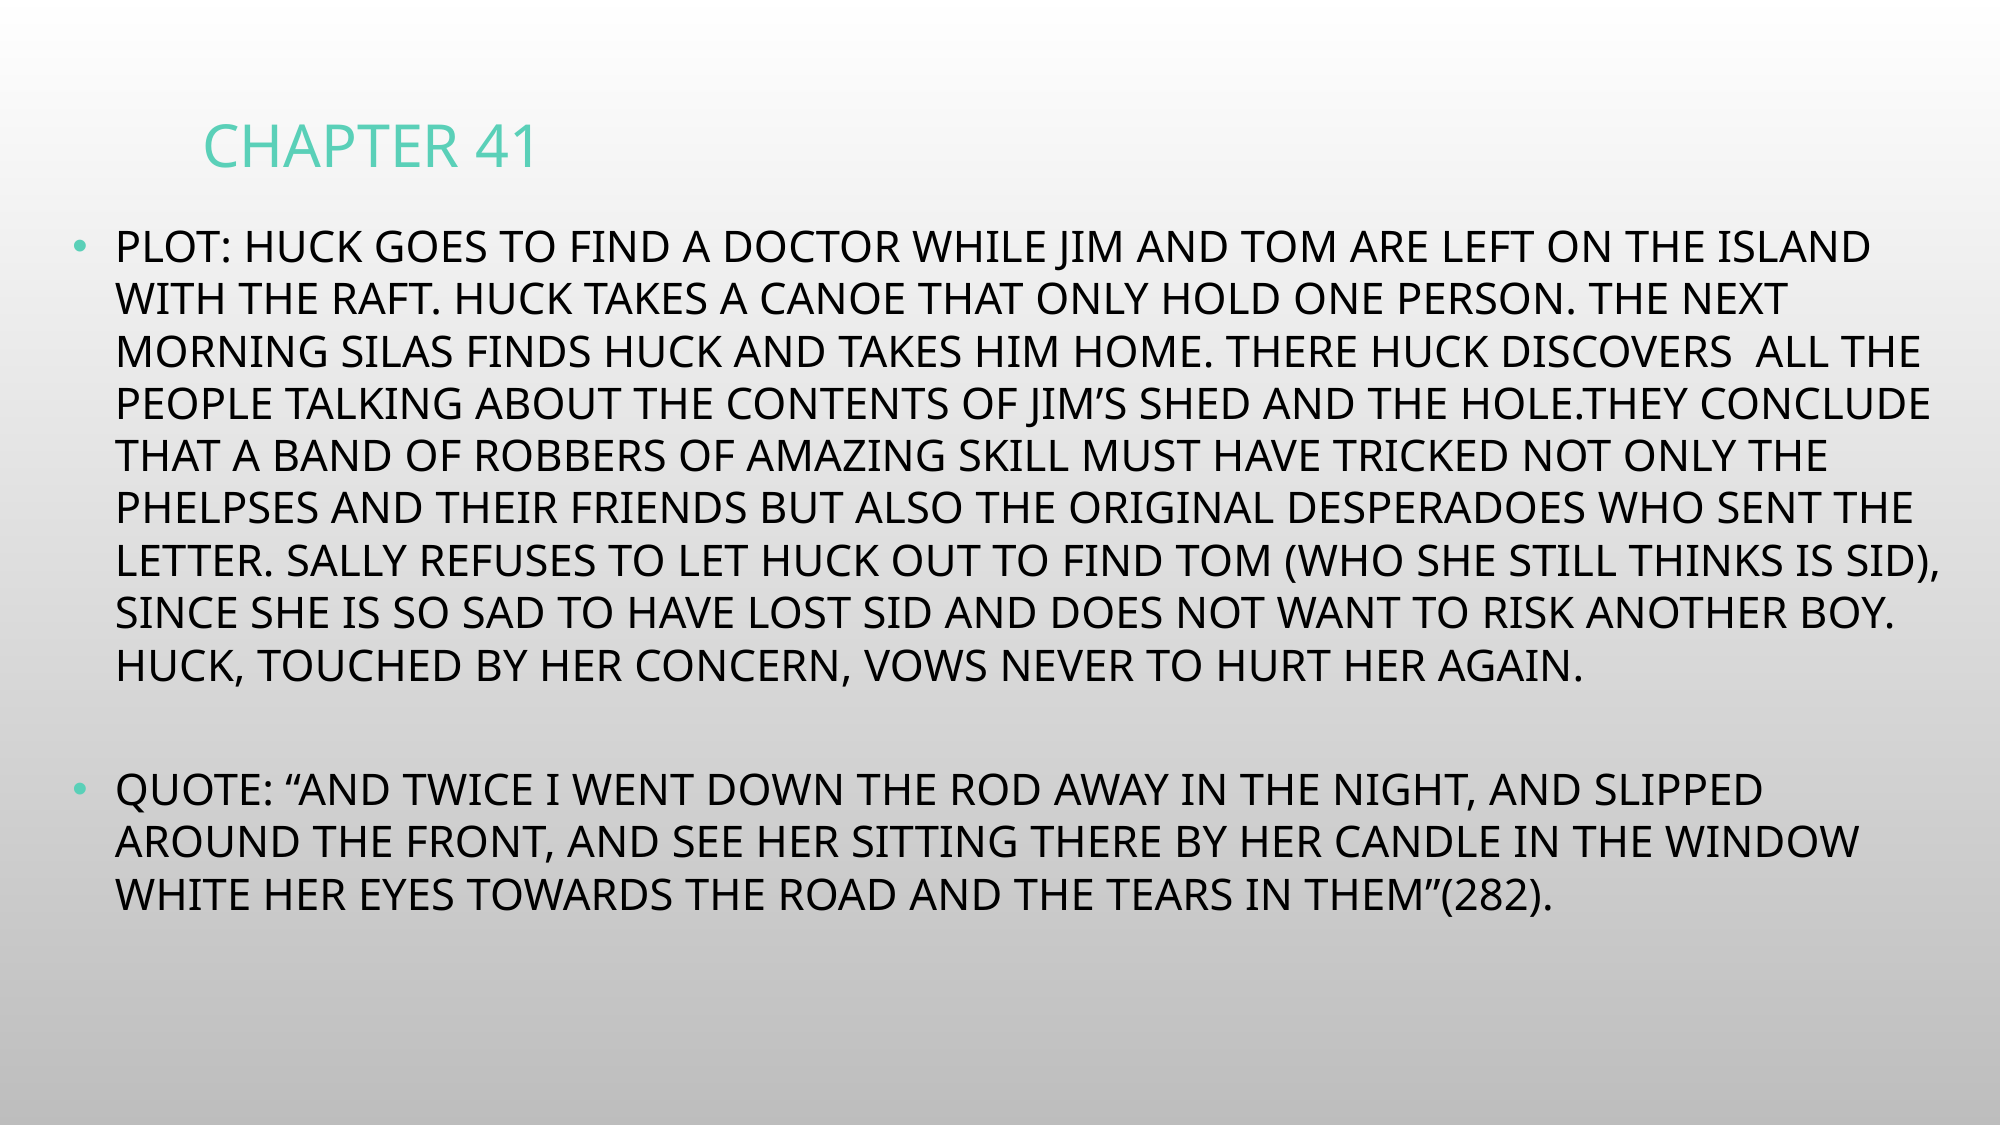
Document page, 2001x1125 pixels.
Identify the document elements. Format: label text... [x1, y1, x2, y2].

list Plot: Huck goes to find a doctor while Jim and Tom are left on the island with the raft. Huck takes a canoe that only hold one person. The next morning Silas finds Huck and takes him home. There huck discovers all the people talking about the contents of Jim’s shed and the hole.They conclude that a band of robbers of amazing skill must have tricked not only the Phelpses and their friends but also the original desperadoes who sent the letter. Sally refuses to let Huck out to find Tom (who she still thinks is Sid), since she is so sad to have lost Sid and does not want to risk another boy. Huck, touched by her concern, vows never to hurt her again. Quote: “and twice I went down the rod away in the night, and slipped around the front, and see her sitting there by her candle in the window white her eyes towards the road and the tears in them”(282). [57, 208, 1979, 1112]
title Chapter 41 [187, 99, 1813, 187]
